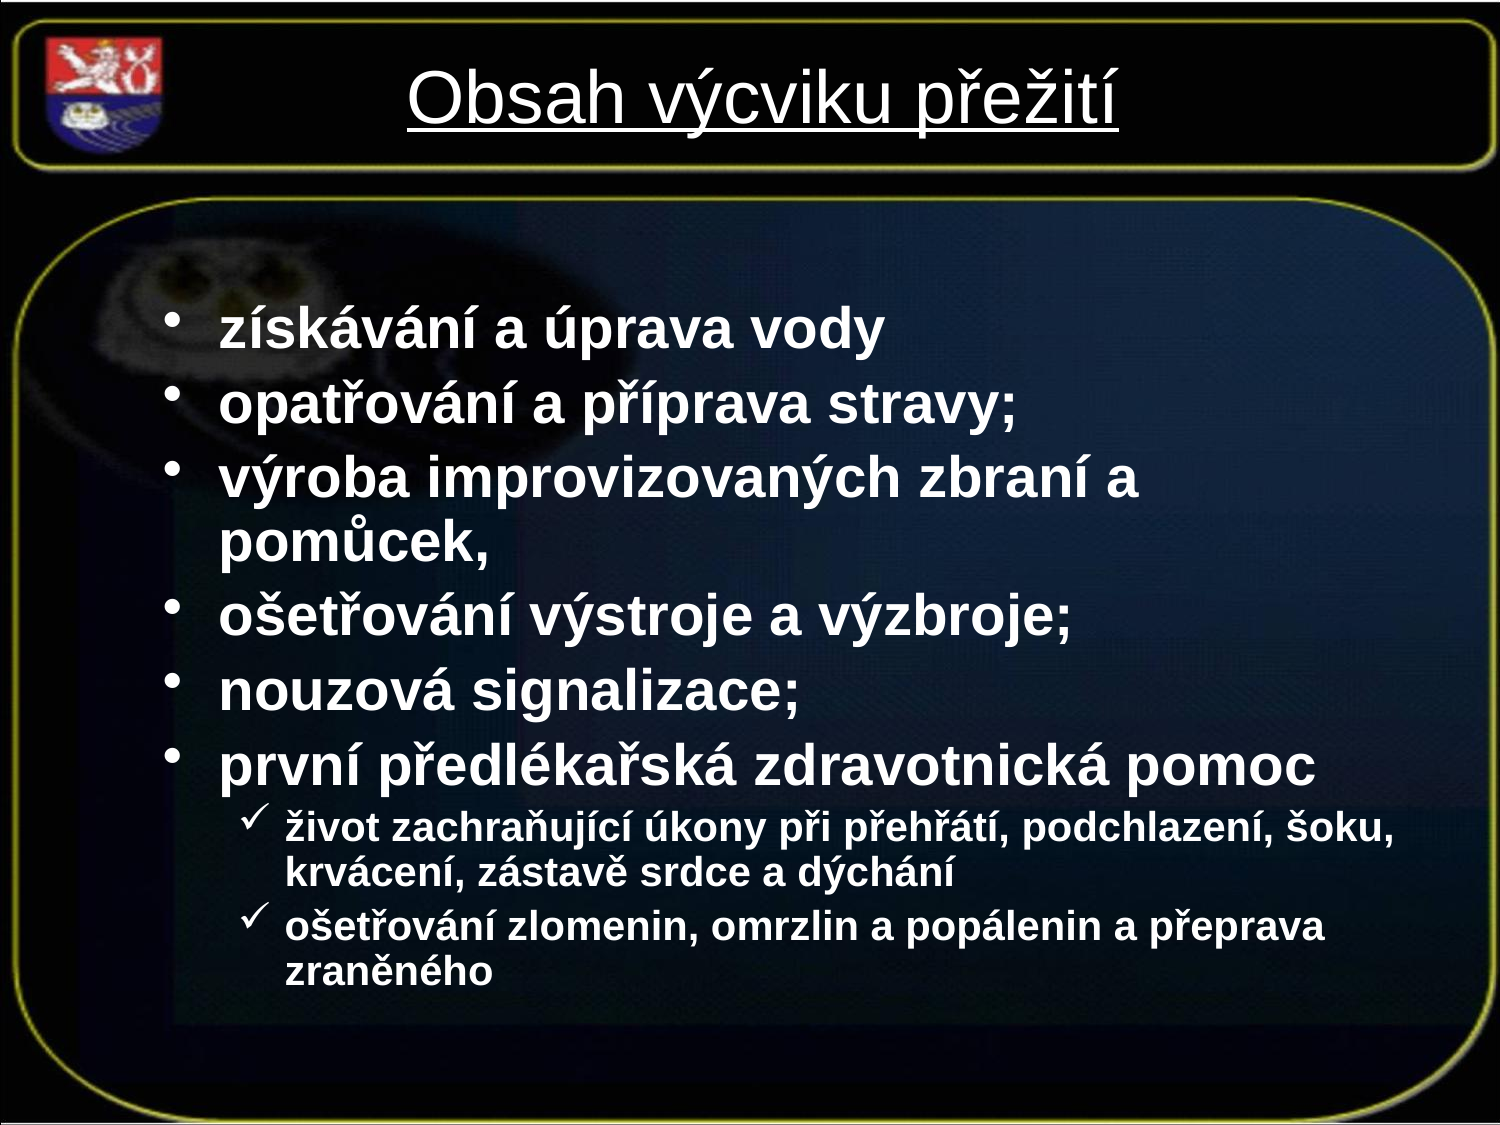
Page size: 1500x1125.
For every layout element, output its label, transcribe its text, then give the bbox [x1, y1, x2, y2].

list získávání a úprava vody opatřování a příprava stravy; výroba improvizovaných zbraní a pomůcek, ošetřování výstroje a výzbroje; nouzová signalizace; první předlékařská zdravotnická pomoc život zachraňující úkony při přehřátí, podchlazení, šoku, krvácení, zástavě srdce a dýchání ošetřování zlomenin, omrzlin a popálenin a přeprava zraněného [147, 290, 1436, 1047]
picture [0, 0, 1500, 1125]
title Obsah výcviku přežití [87, 0, 1438, 188]
